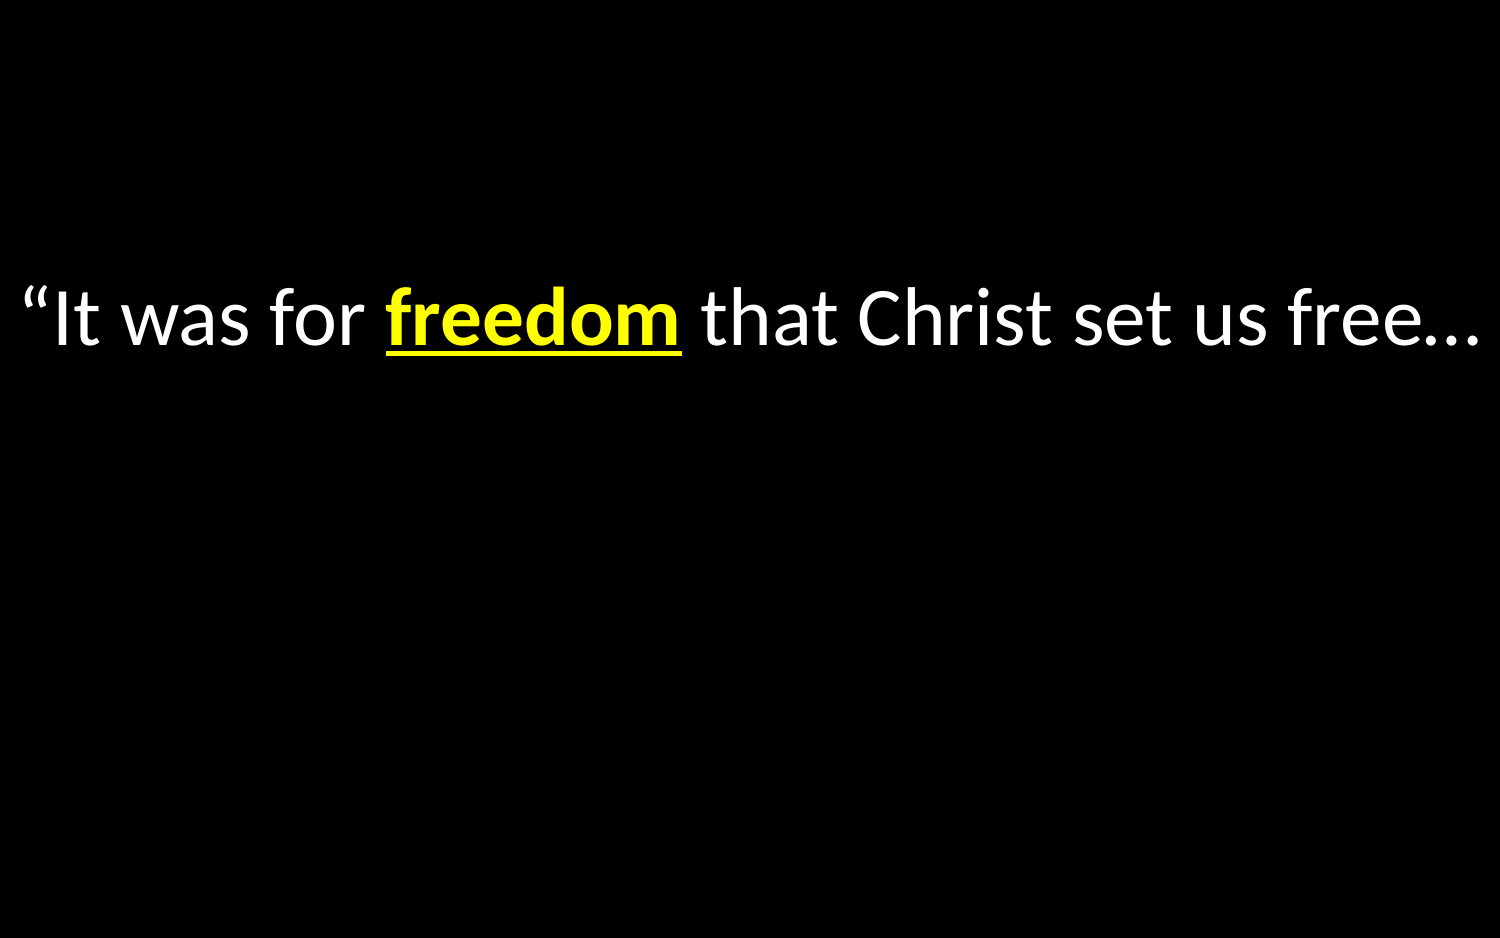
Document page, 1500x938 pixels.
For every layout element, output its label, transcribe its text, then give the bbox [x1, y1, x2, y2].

text_box “It was for freedom that Christ set us free… [2, 254, 1497, 370]
